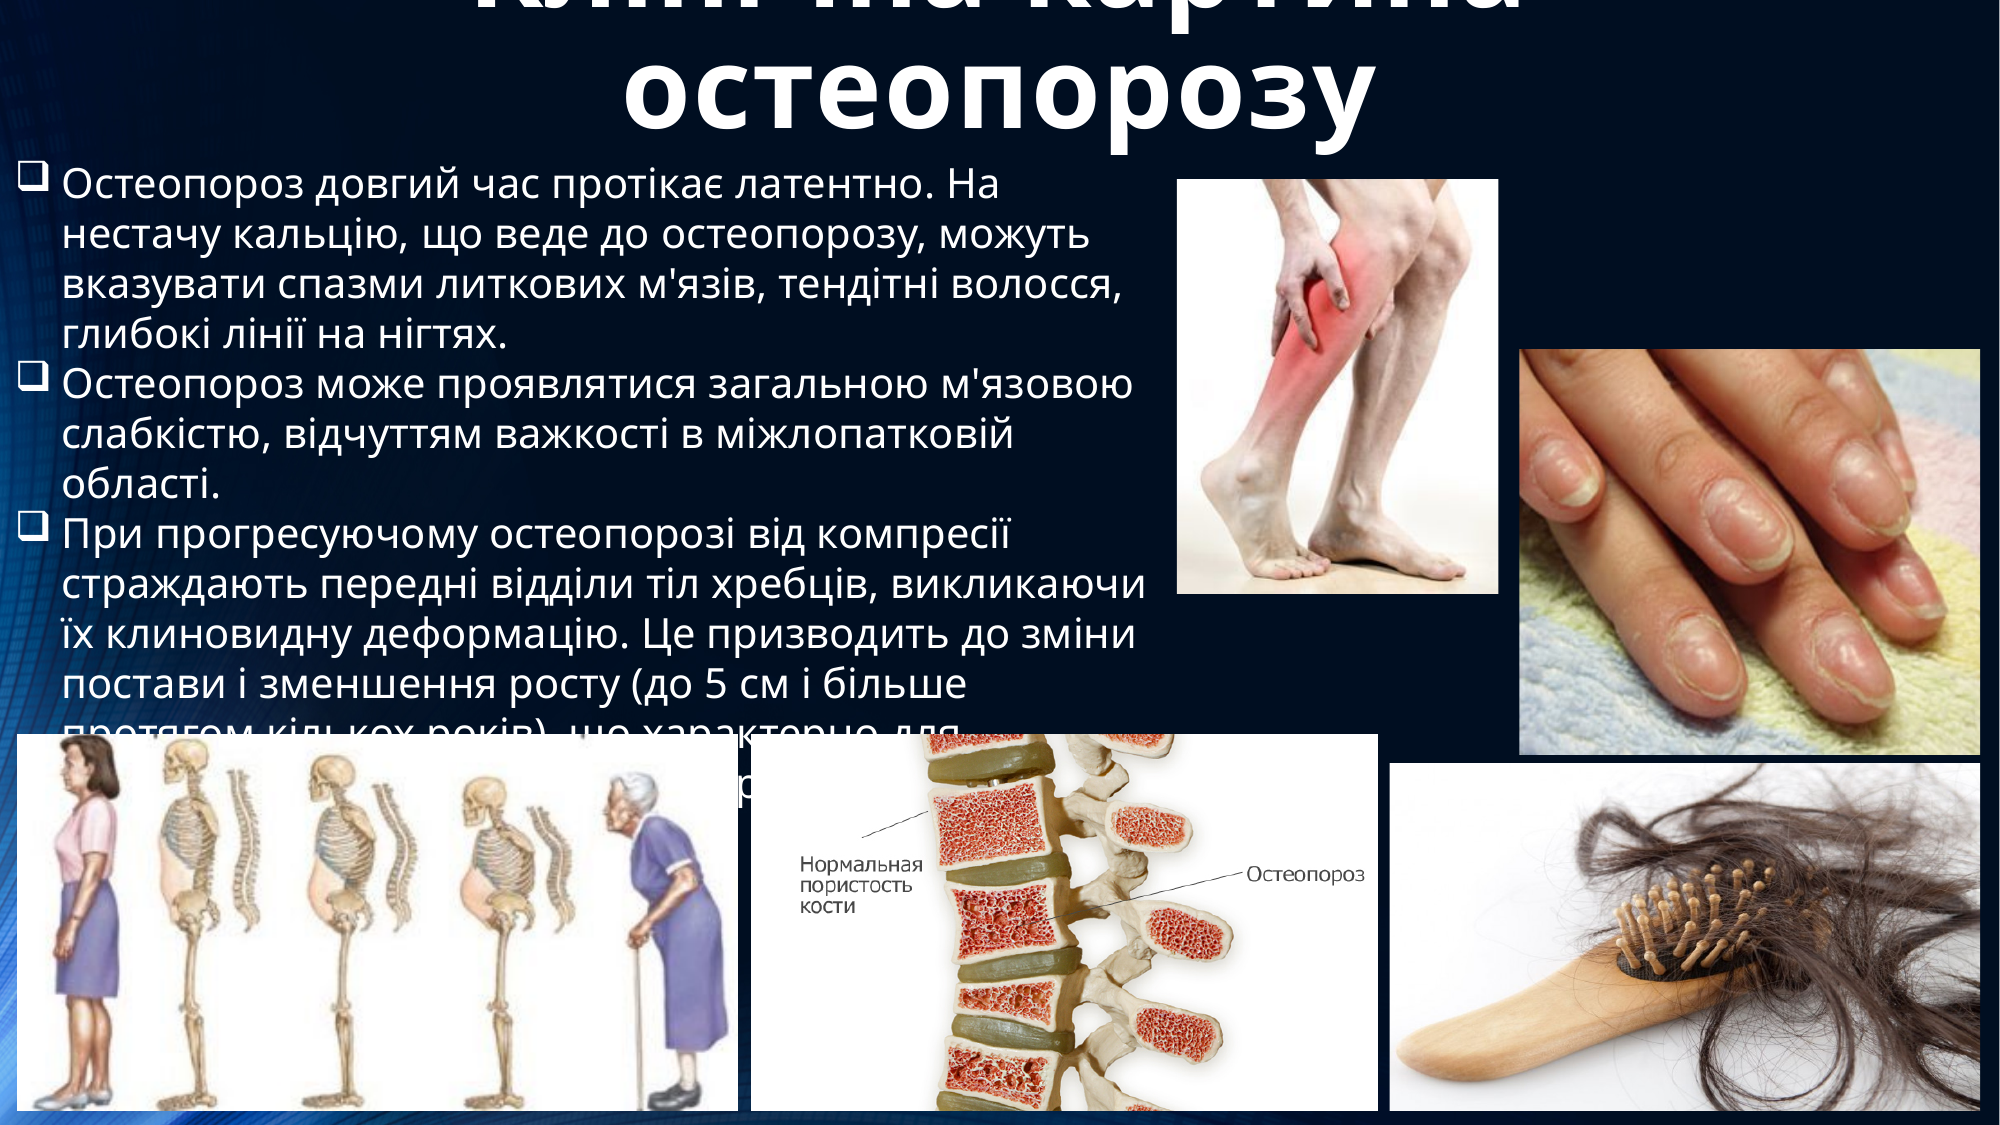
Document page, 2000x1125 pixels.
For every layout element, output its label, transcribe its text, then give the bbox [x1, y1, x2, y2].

title Клінічна картина остеопорозу [125, 2, 1874, 161]
text_box Остеопороз довгий час протікає латентно. На нестачу кальцію, що веде до остеопорозу, можуть вказувати спазми литкових м'язів, тендітні волосся, глибокі лінії на нігтях. Остеопороз може проявлятися загальною м'язовою слабкістю, відчуттям важкості в міжлопатковій області. При прогресуючому остеопорозі від компресії страждають передні відділи тіл хребців, викликаючи їх клиновидну деформацію. Це призводить до зміни постави і зменшення росту (до 5 см і більше протягом кількох років), що характерно для ураження середнього сегмента грудних хребців (Th VIII-X). [0, 148, 1170, 864]
picture [0, 0, 2000, 1125]
